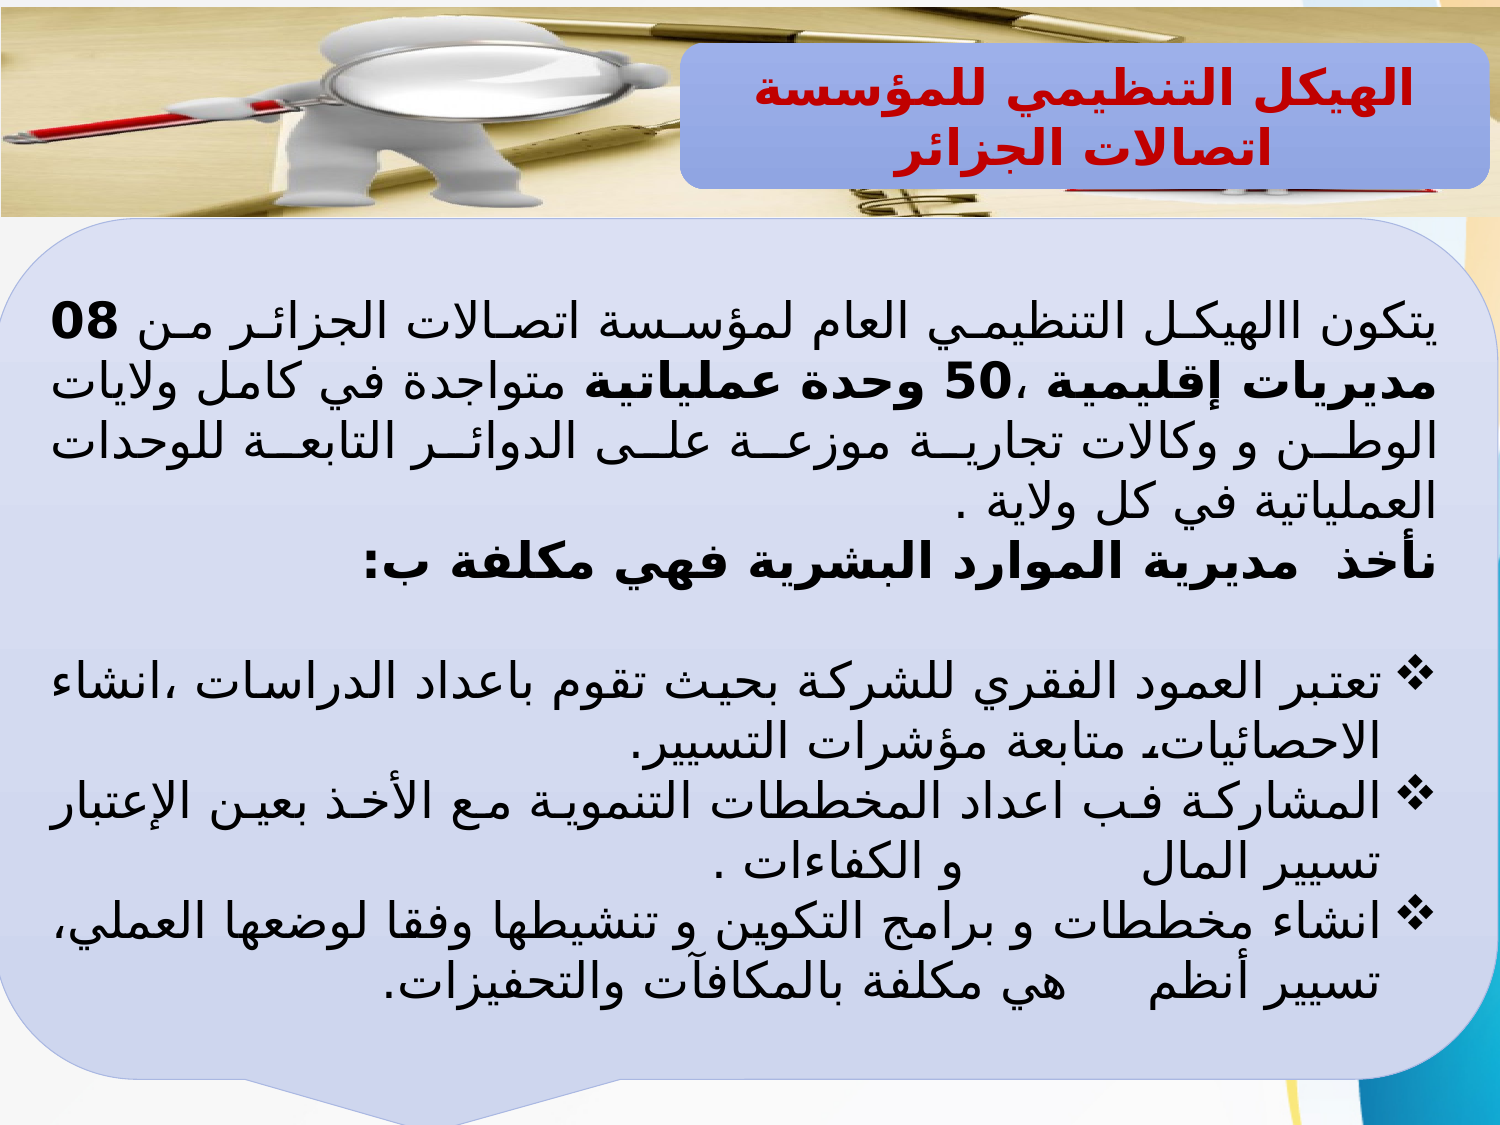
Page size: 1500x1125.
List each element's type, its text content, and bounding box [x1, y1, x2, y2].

text_box يتكون االهيكل التنظيمي العام لمؤسسة اتصالات الجزائر من 08 مديريات إقليمية ،50 وحدة عملياتية متواجدة في كامل ولايات الوطن و وكالات تجارية موزعة على الدوائر التابعة للوحدات العملياتية في كل ولاية . نأخذ مديرية الموارد البشرية فهي مكلفة ب: تعتبر العمود الفقري للشركة بحيث تقوم باعداد الدراسات ،انشاء الاحصائيات، متابعة مؤشرات التسيير. المشاركة فب اعداد المخططات التنموية مع الأخذ بعين الإعتبار تسيير المال و الكفاءات . انشاء مخططات و برامج التكوين و تنشيطها وفقا لوضعها العملي، تسيير أنظم هي مكلفة بالمكافآت والتحفيزات. [0, 218, 1499, 1125]
picture [0, 0, 1500, 1125]
picture [0, 982, 398, 1125]
